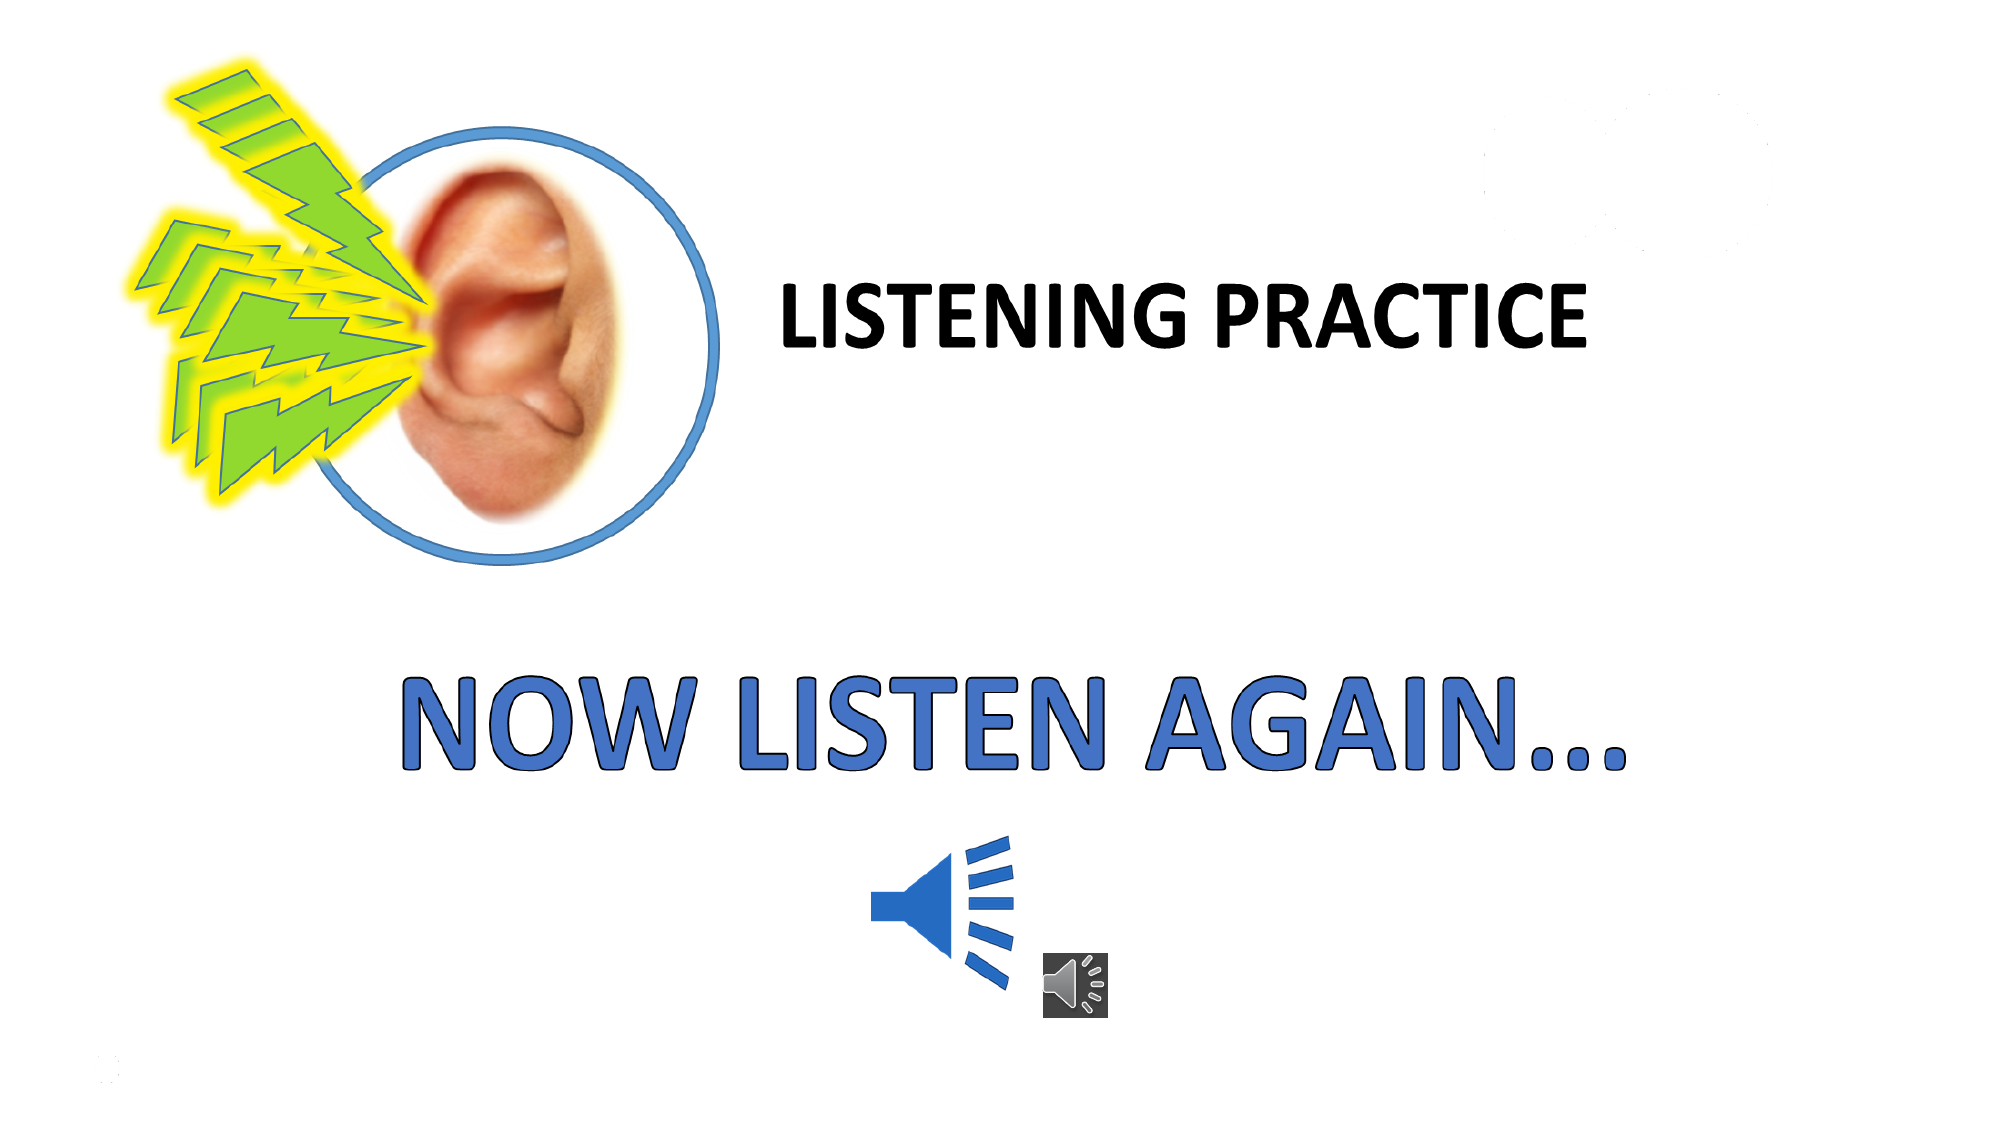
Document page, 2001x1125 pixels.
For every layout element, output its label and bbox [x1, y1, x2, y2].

picture [68, 42, 1960, 1083]
